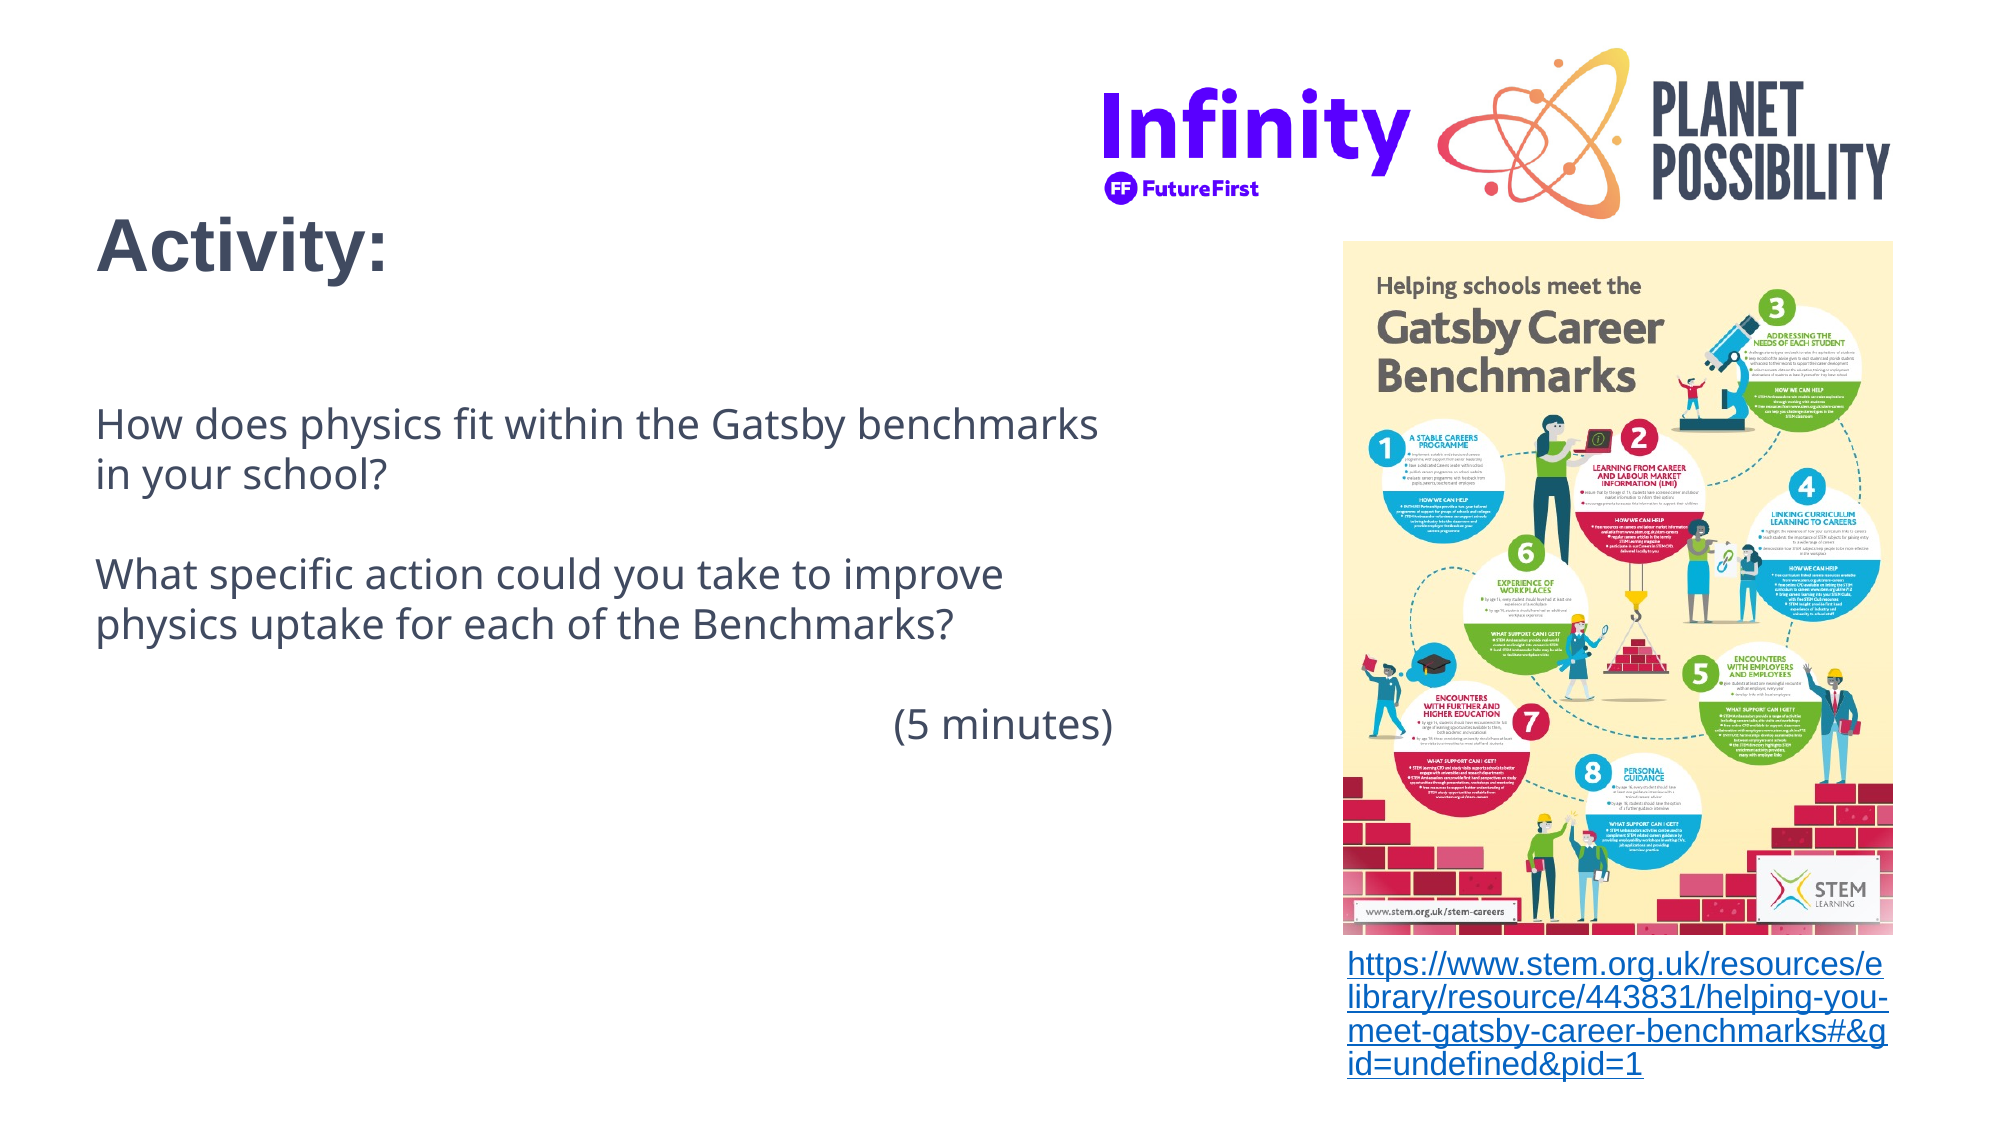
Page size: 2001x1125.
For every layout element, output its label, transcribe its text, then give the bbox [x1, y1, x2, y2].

picture [1343, 241, 1893, 935]
text_box How does physics fit within the Gatsby benchmarks in your school? What specific action could you take to improve physics uptake for each of the Benchmarks? (5 minutes) [80, 340, 1128, 755]
text_box https://www.stem.org.uk/resources/elibrary/resource/443831/helping-you-meet-gatsby-career-benchmarks#&gid=undefined&pid=1 [1332, 934, 1905, 1030]
picture [1383, 44, 1944, 223]
text_box Activity: [80, 188, 1081, 294]
